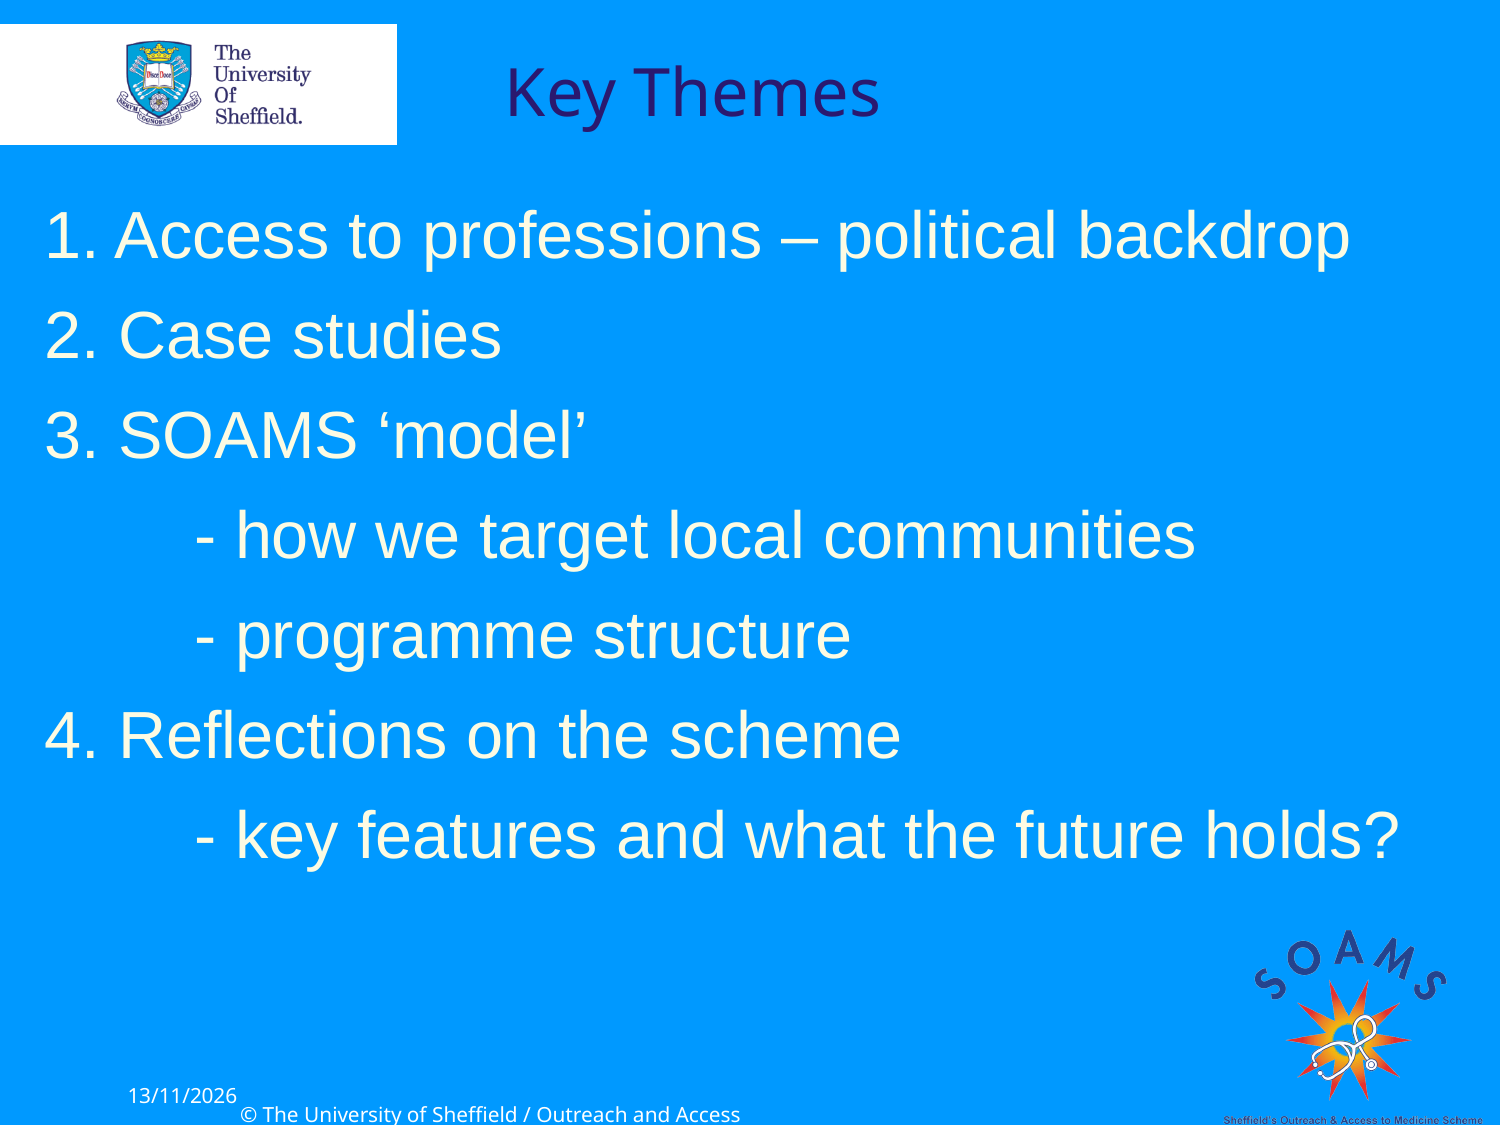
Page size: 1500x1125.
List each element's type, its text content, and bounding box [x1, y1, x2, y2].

footer © The University of Sheffield / Outreach and Access [224, 1093, 1076, 1125]
picture [0, 24, 397, 145]
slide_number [112, 1074, 263, 1125]
list 1. Access to professions – political backdrop 2. Case studies 3. SOAMS ‘model’ - how we target local communities - programme structure 4. Reflections on the scheme - key features and what the future holds? [29, 184, 1424, 941]
text_box Key Themes [490, 42, 1412, 138]
picture [1223, 929, 1484, 1125]
